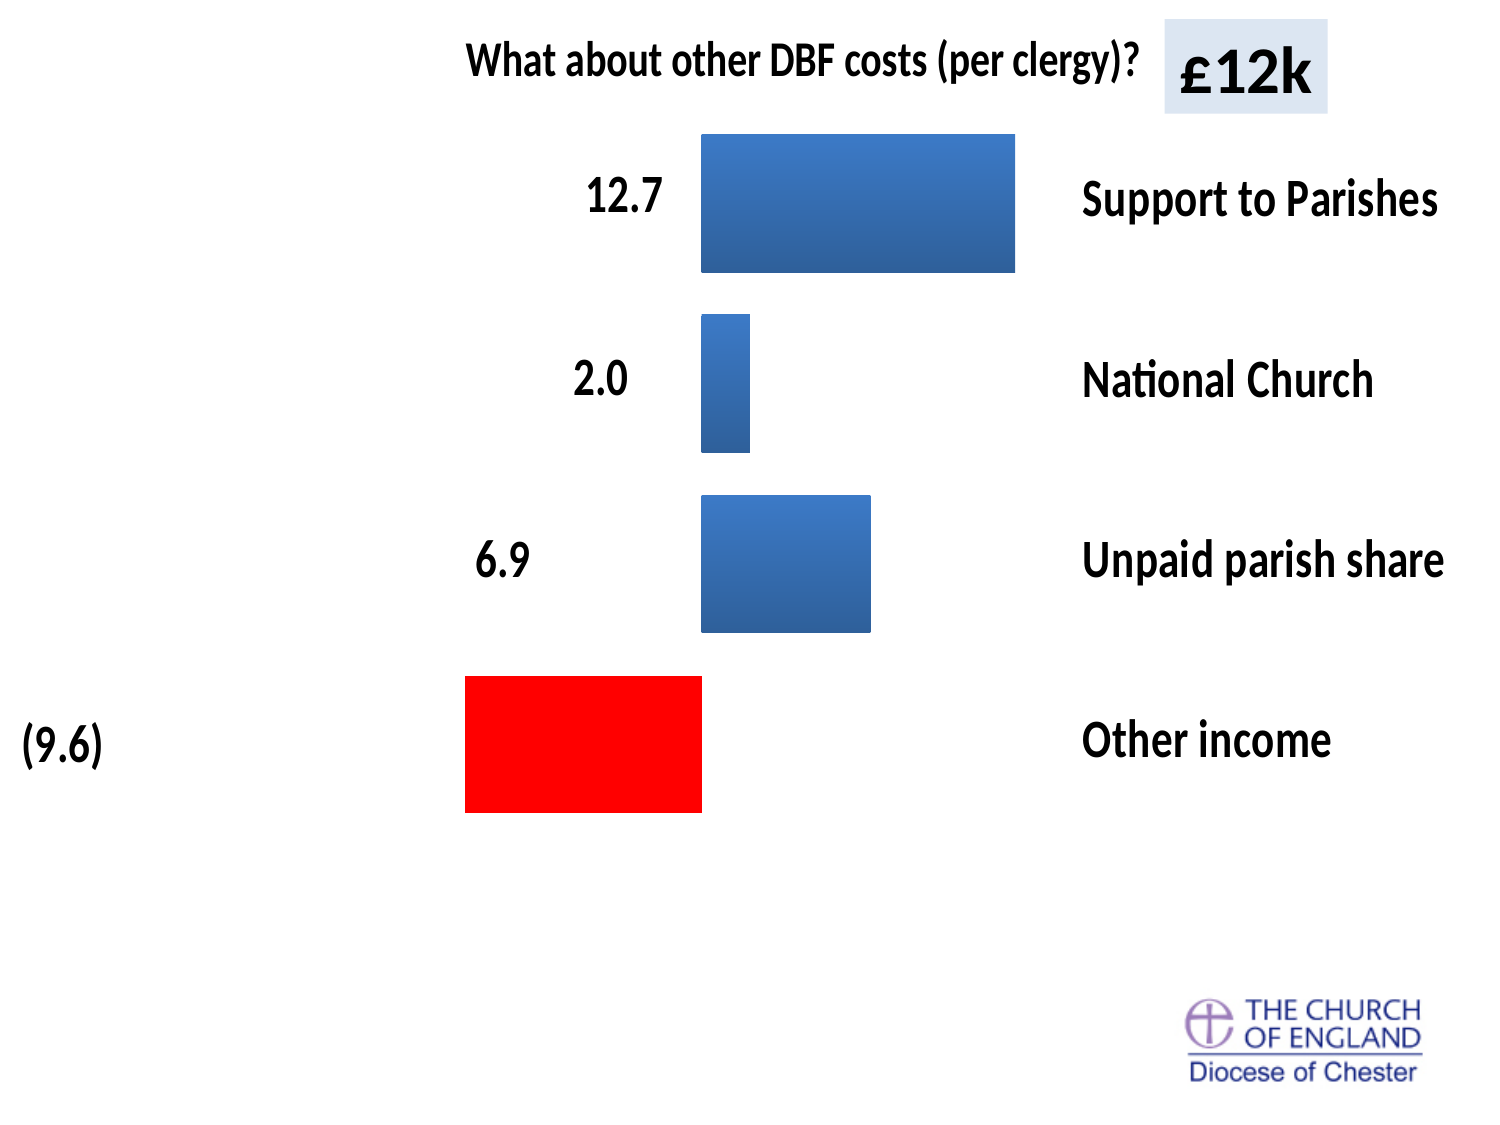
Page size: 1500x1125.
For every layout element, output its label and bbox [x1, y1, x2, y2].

picture [1163, 987, 1449, 1096]
chart [20, 10, 1468, 1044]
